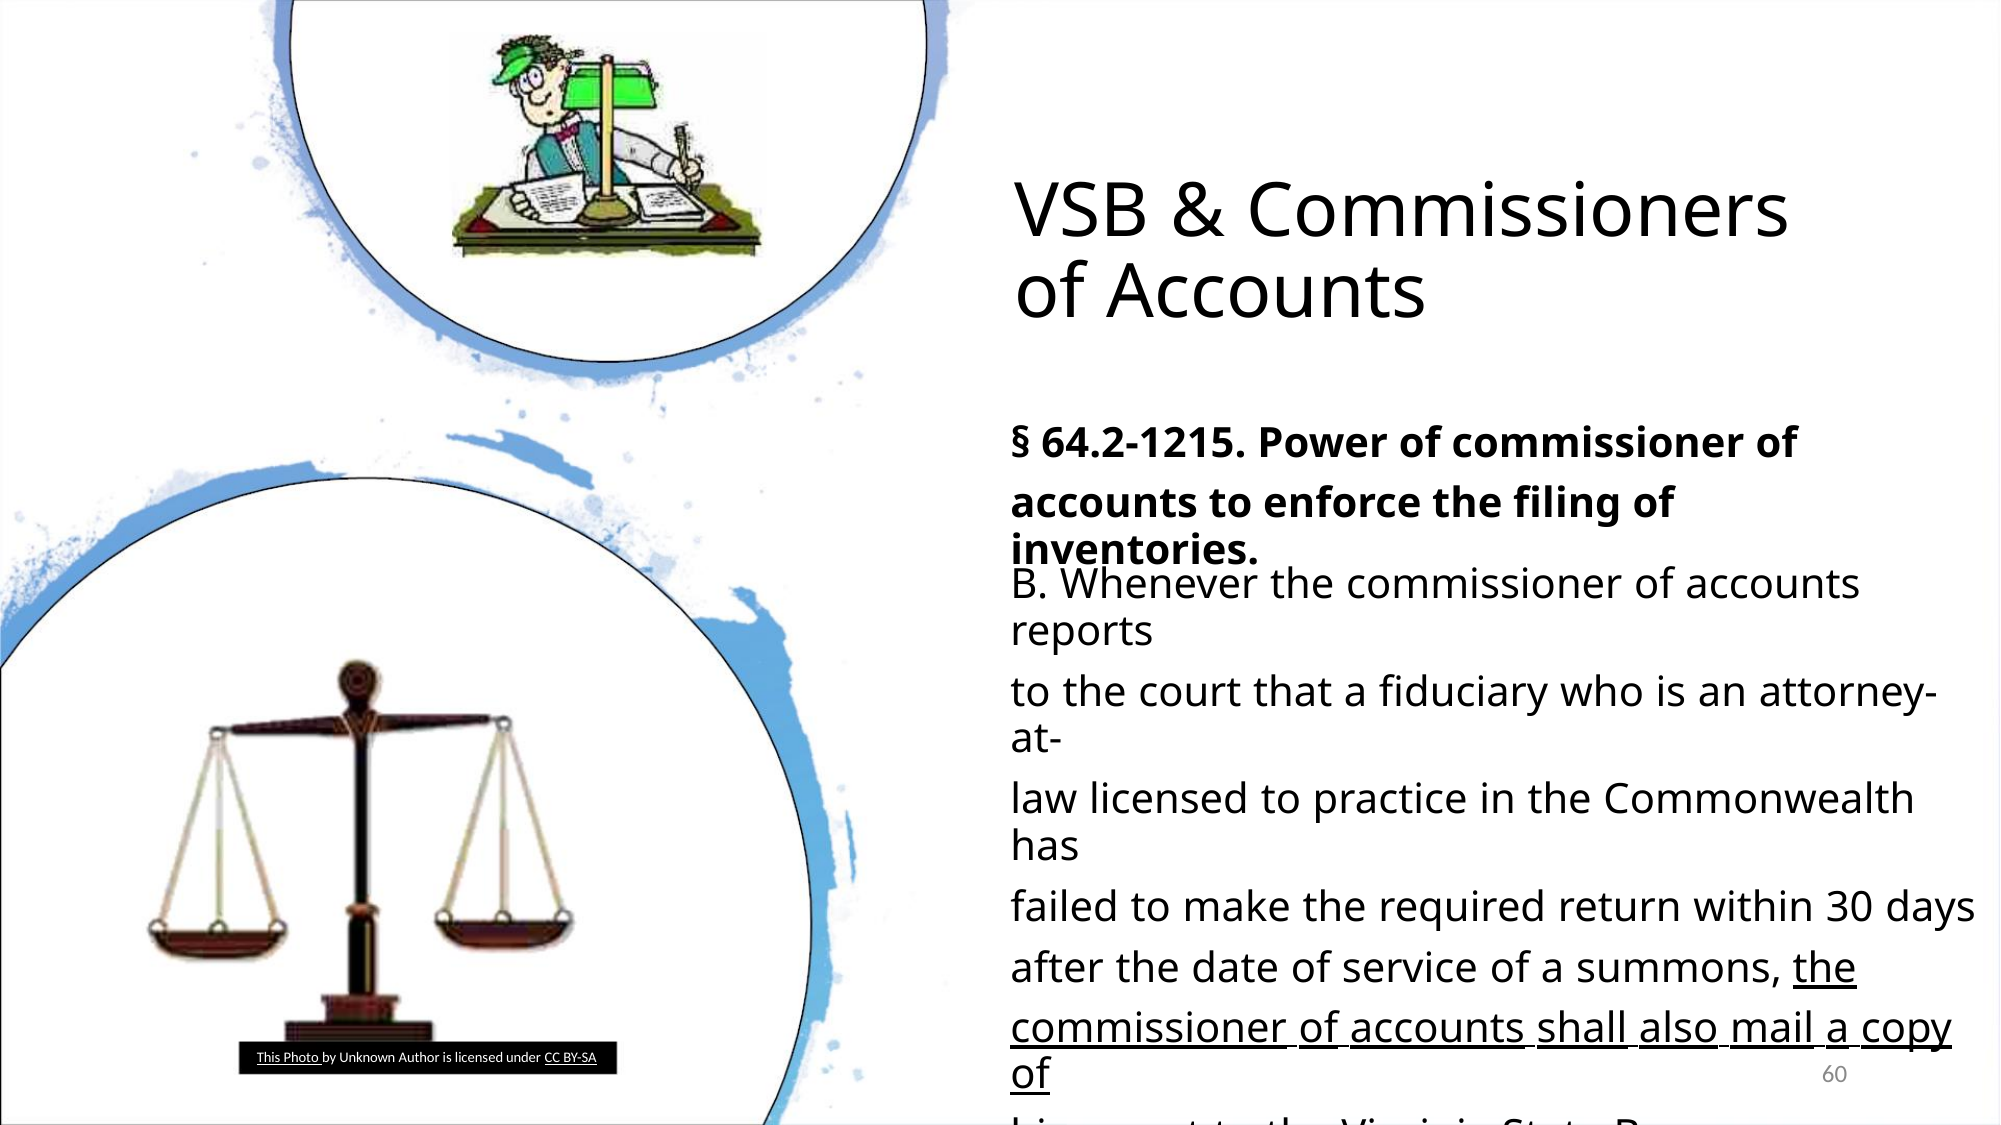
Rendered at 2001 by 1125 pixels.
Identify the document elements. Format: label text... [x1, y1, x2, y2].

text_box accounts to enforce the filing of inventories. [1010, 479, 1912, 560]
text_box 60 [1821, 1062, 1873, 1088]
text_box VSB & Commissioners of Accounts [1014, 167, 1798, 333]
text_box B. Whenever the commissioner of accounts reports to the court that a fiduciary who is an attorney-at- law licensed to practice in the Commonwealth has failed to make the required return within 30 days after the date of service of a summons, the commissioner of accounts shall also mail a copy of his report to the Virginia State Bar. [1010, 560, 1980, 1125]
text_box [0, 0, 2000, 1125]
text_box § 64.2-1215. Power of commissioner of [1010, 419, 1802, 467]
text_box This Photo by Unknown Author is licensed under CC BY-SA [256, 1051, 627, 1066]
